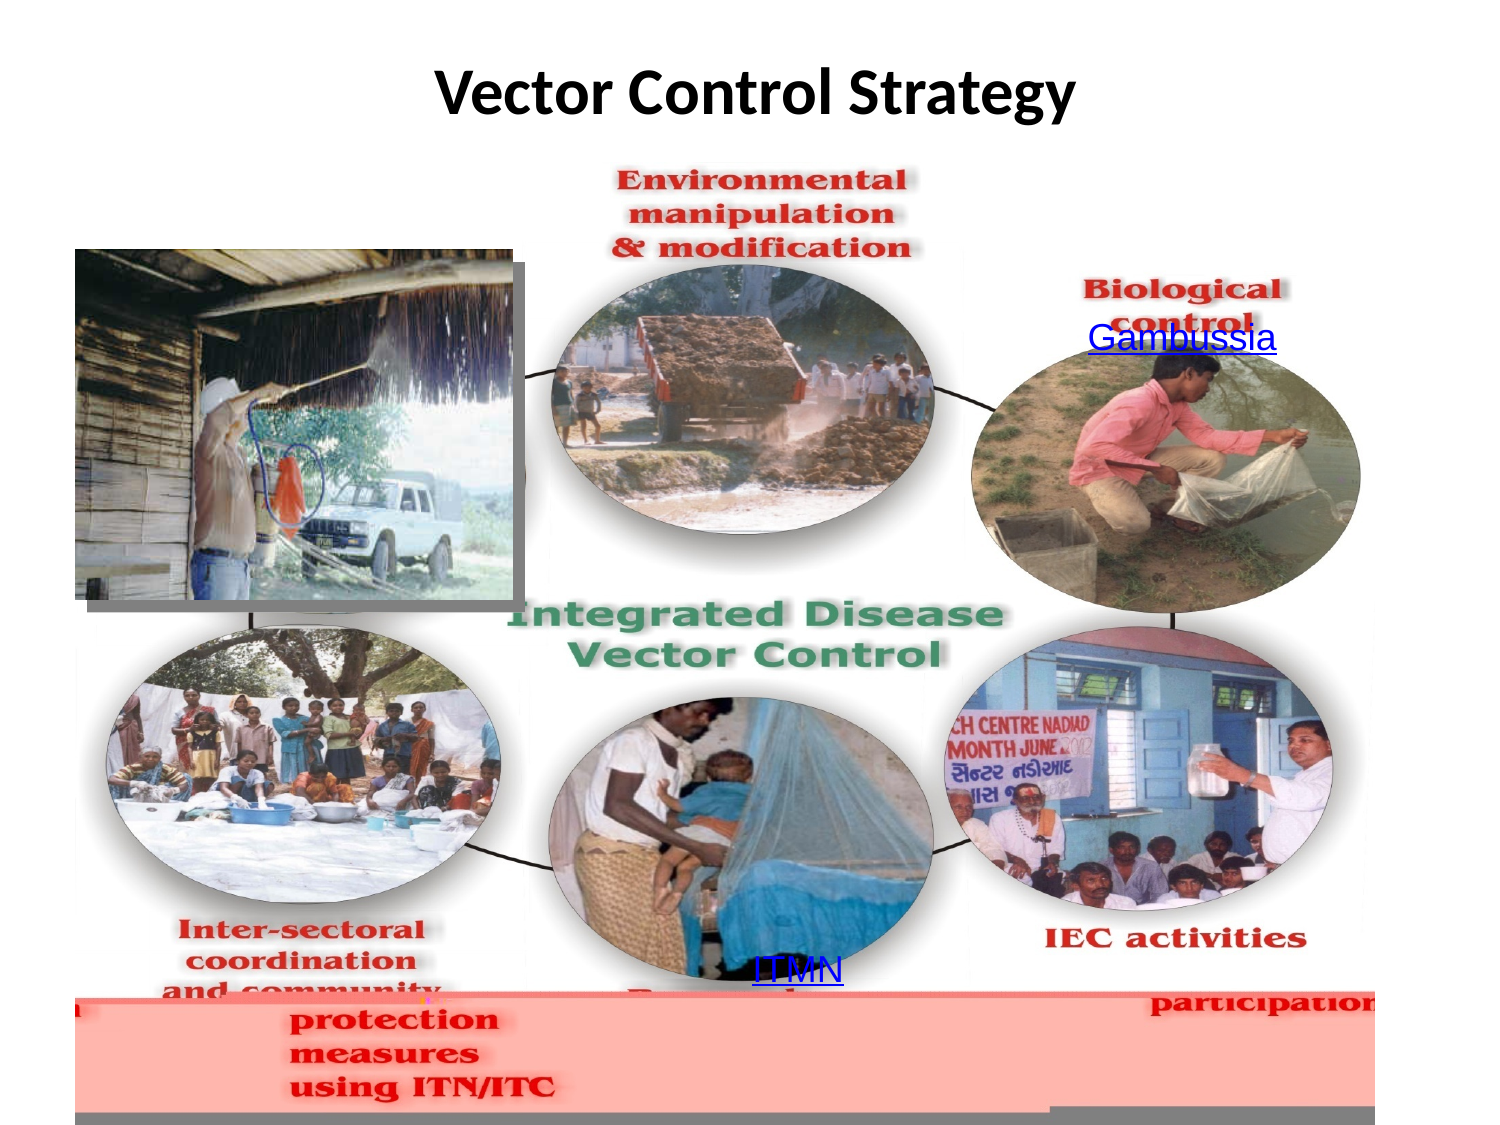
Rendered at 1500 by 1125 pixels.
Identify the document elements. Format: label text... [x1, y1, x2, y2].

title Vector Control Strategy [87, 0, 1425, 188]
picture [74, 162, 1376, 1125]
